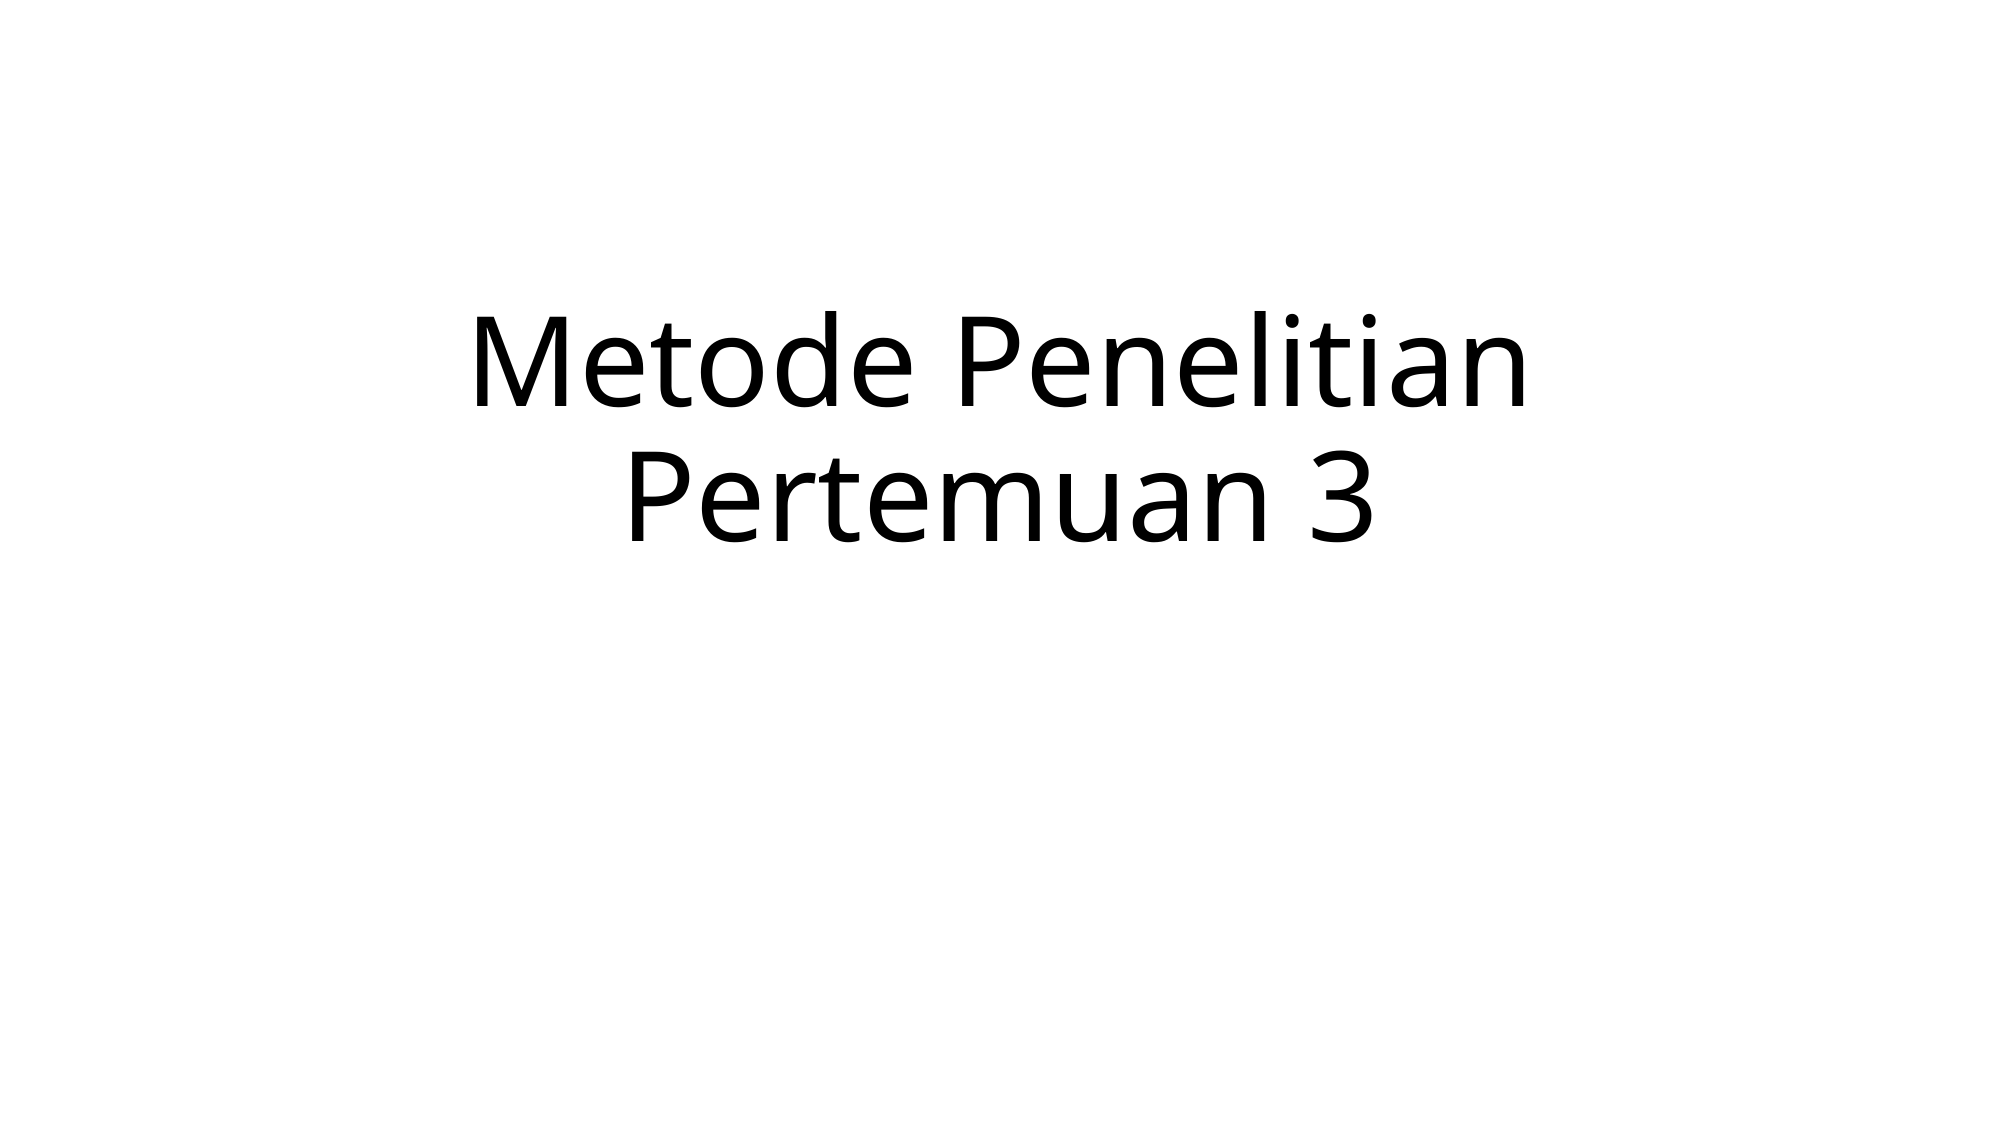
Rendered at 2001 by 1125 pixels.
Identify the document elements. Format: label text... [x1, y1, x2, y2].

title Metode Penelitian Pertemuan 3 [249, 184, 1750, 576]
